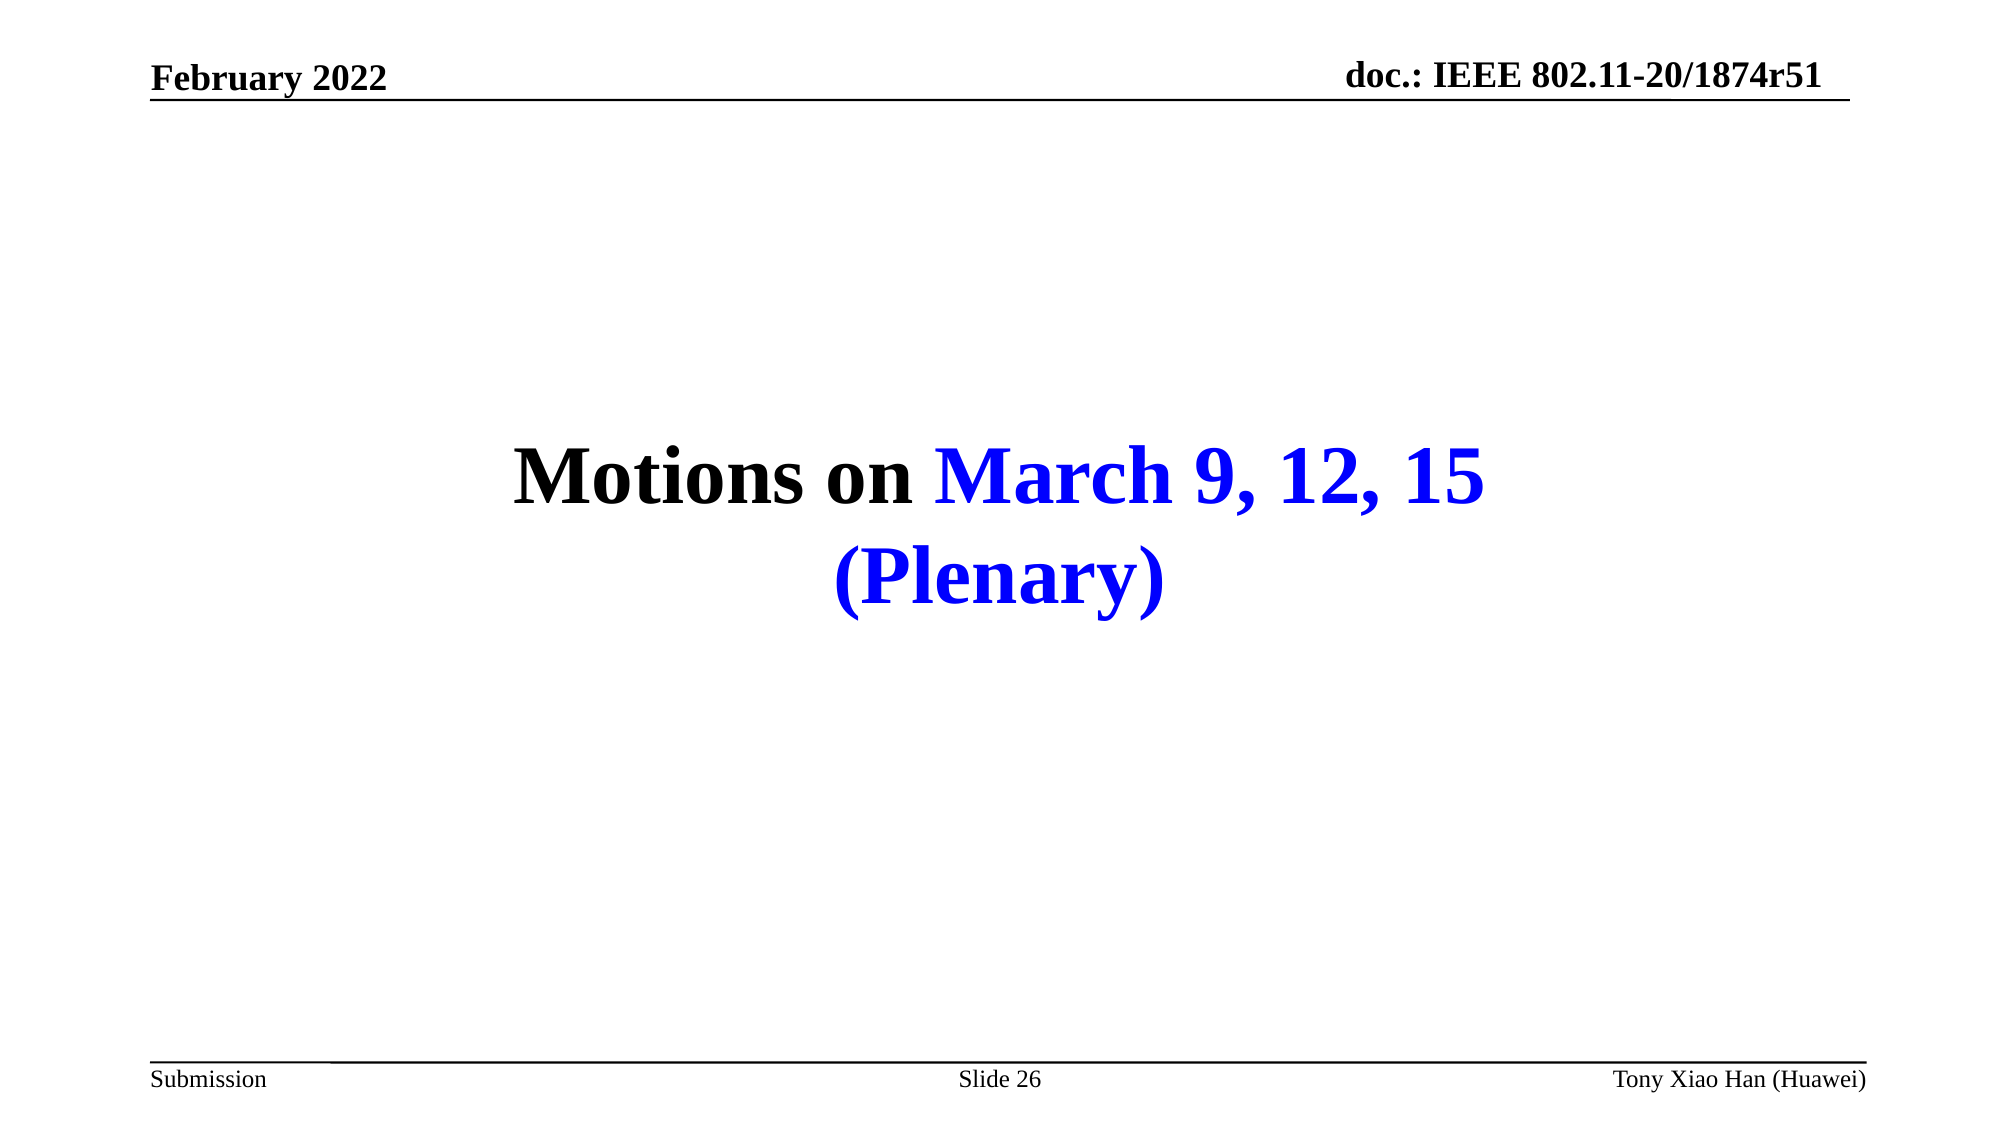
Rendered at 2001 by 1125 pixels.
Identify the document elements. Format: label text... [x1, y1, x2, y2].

text_box Motions on March 9, 12, 15 (Plenary) [362, 412, 1638, 950]
